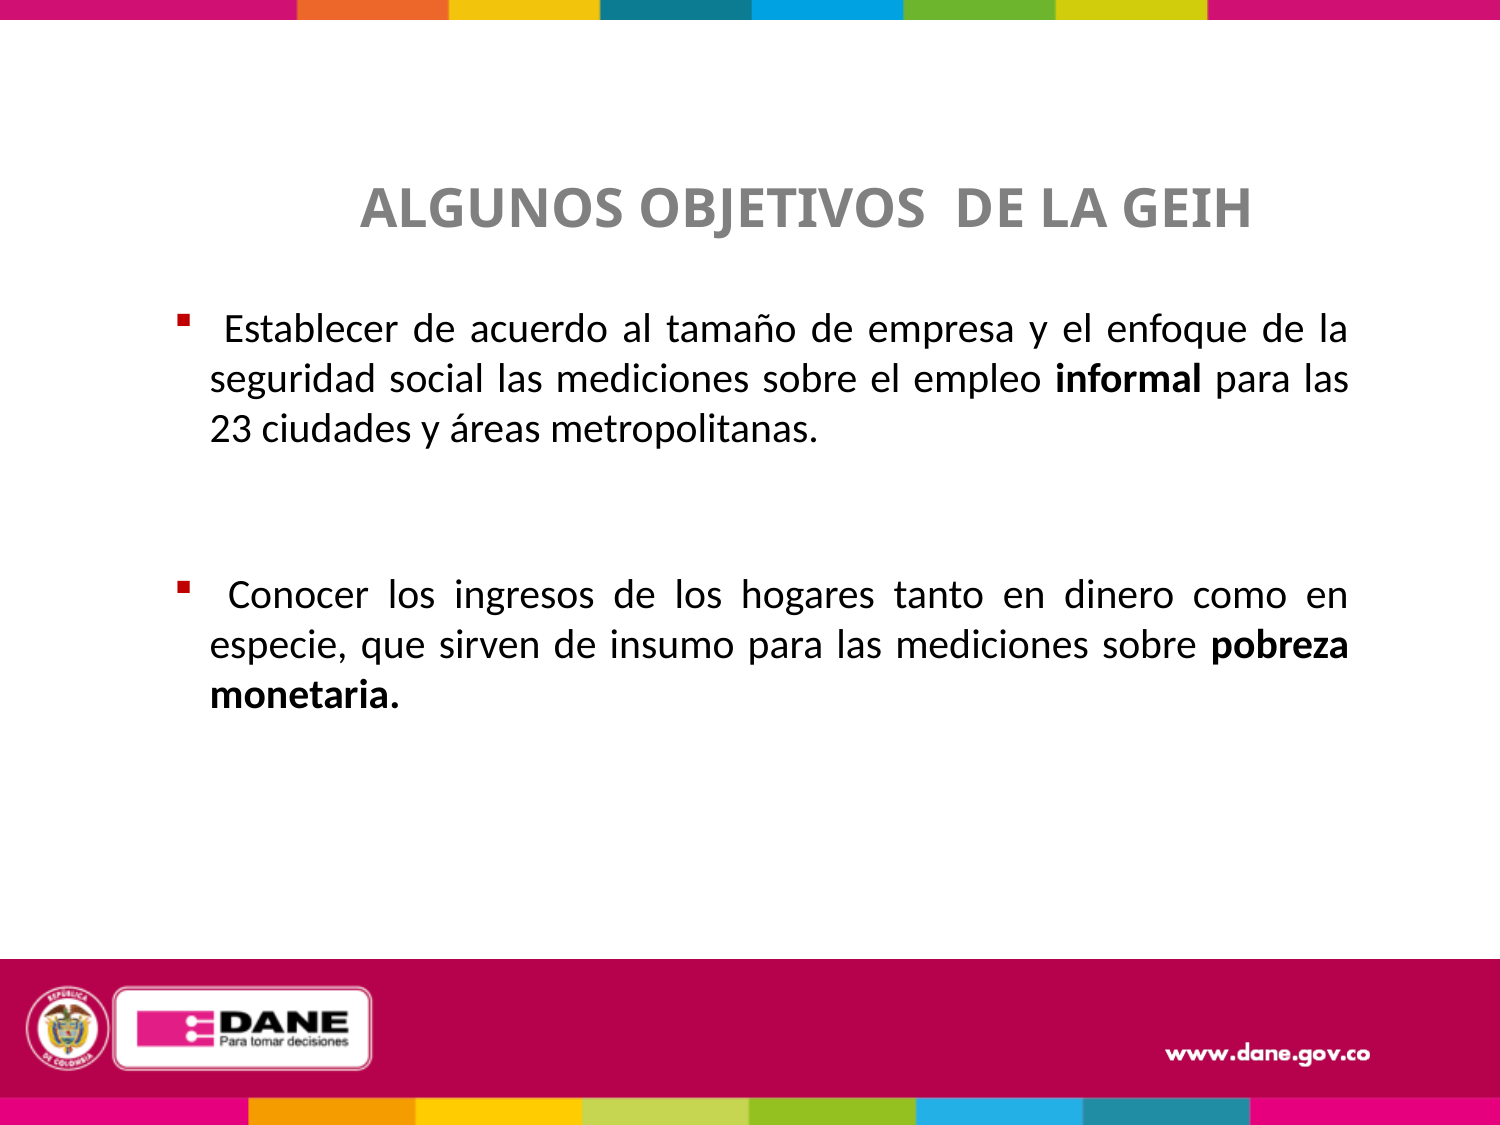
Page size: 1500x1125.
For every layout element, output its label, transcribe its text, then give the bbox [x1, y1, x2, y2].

text_box ALGUNOS OBJETIVOS DE LA GEIH [112, 172, 1270, 246]
picture [0, 959, 1500, 1125]
picture [904, 0, 1500, 20]
text_box Establecer de acuerdo al tamaño de empresa y el enfoque de la seguridad social las mediciones sobre el empleo informal para las 23 ciudades y áreas metropolitanas. Conocer los ingresos de los hogares tanto en dinero como en especie, que sirven de insumo para las mediciones sobre pobreza monetaria. [159, 209, 1365, 725]
picture [0, 0, 750, 20]
